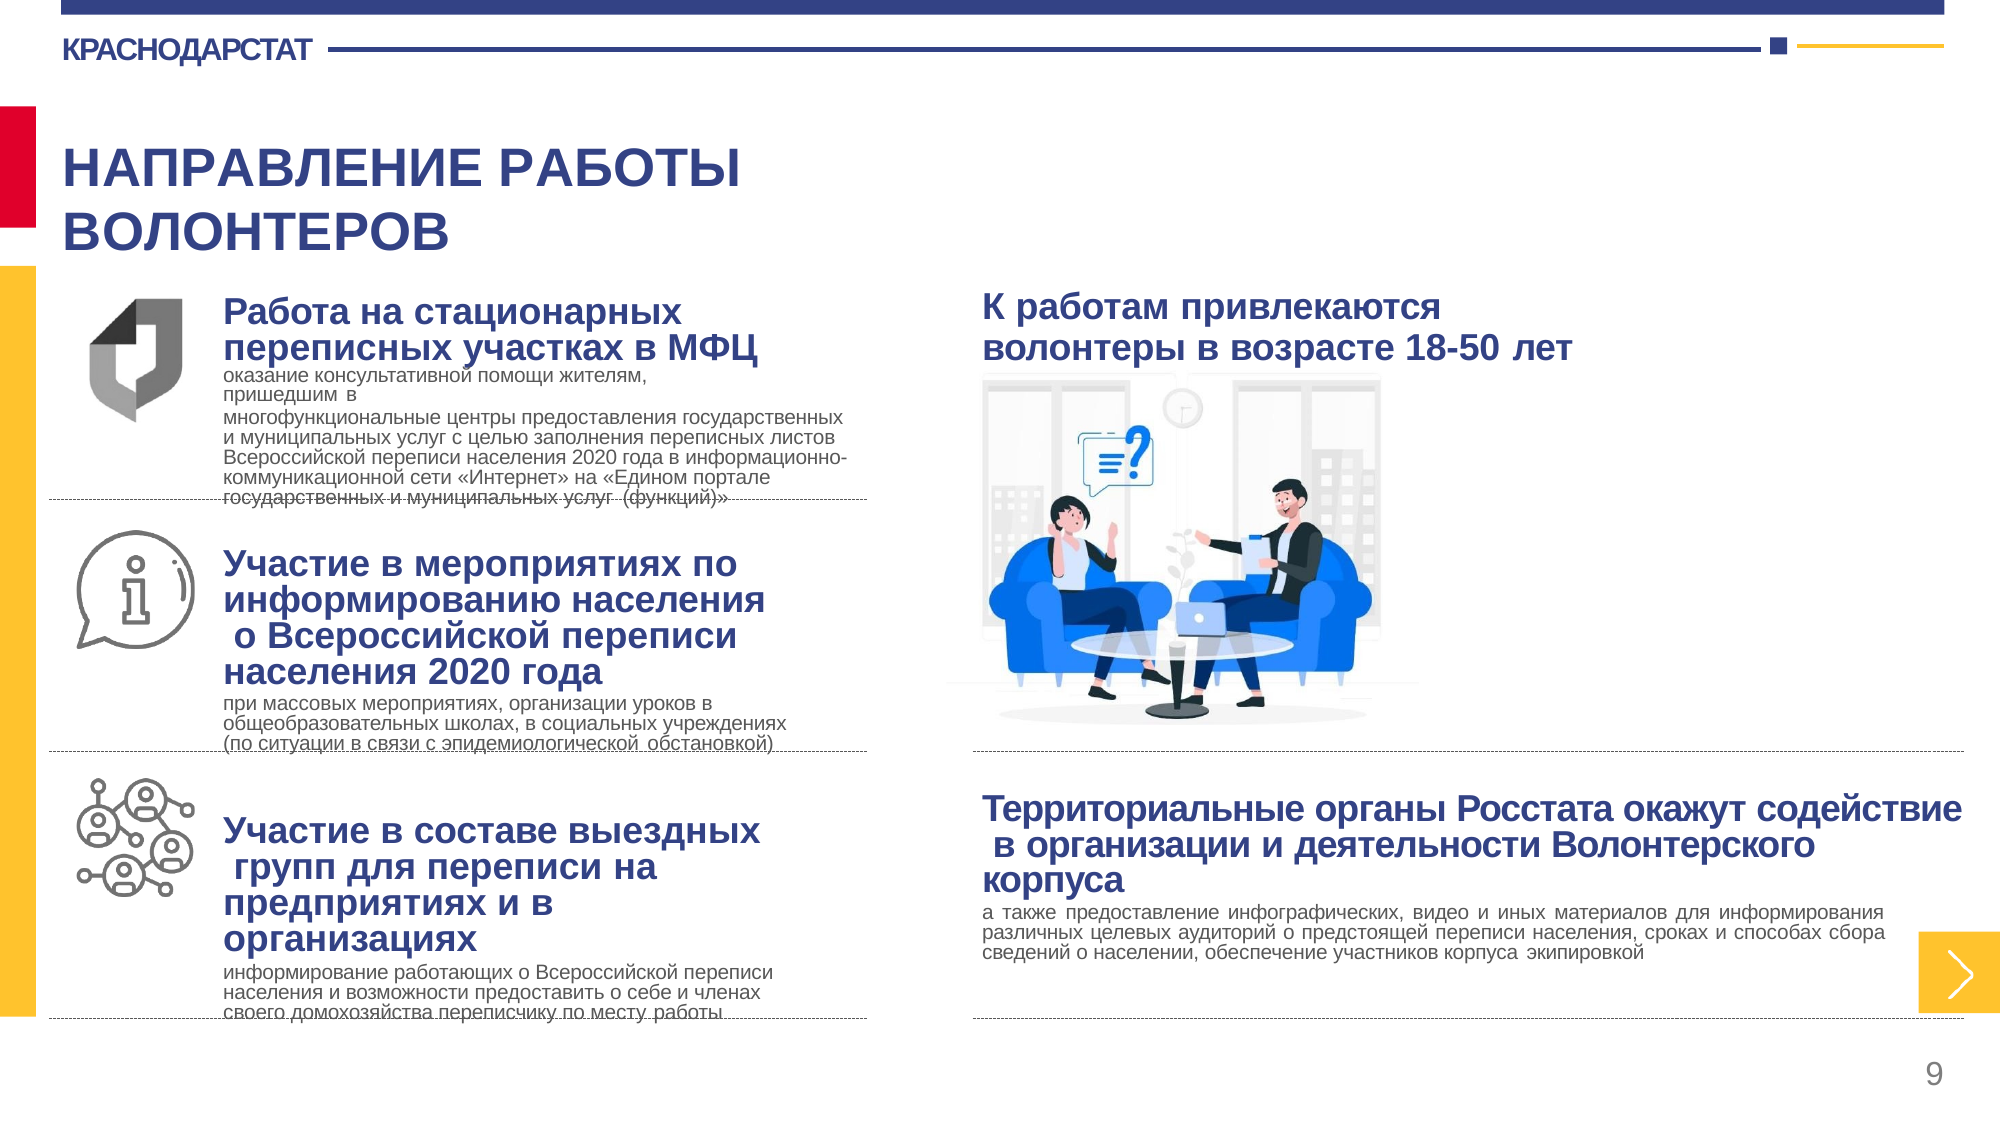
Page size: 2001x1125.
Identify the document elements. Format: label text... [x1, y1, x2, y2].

list Работа на стационарных переписных участках в МФЦ оказание консультативной помощи жителям, пришедшим в многофункциональные центры предоставления государственных и муниципальных услуг с целью заполнения переписных листов Всероссийской переписи населения 2020 года в информационно- коммуникационной сети «Интернет» на «Едином портале государственных и муниципальных услуг (функций)» Участие в мероприятиях по информированию населения о Всероссийской переписи населения 2020 года при массовых мероприятиях, организации уроков в общеобразовательных школах, в социальных учреждениях (по ситуации в связи с эпидемиологической обстановкой) Участие в составе выездных групп для переписи на предприятиях и в организациях информирование работающих о Всероссийской переписи населения и возможности предоставить о себе и членах своего домохозяйства переписчику по месту работы [220, 752, 864, 1018]
text_box [76, 530, 195, 649]
text_box [88, 320, 183, 423]
text_box КРАСНОДАРСТАТ [59, 26, 329, 67]
text_box [76, 778, 195, 897]
title НАПРАВЛЕНИЕ РАБОТЫ ВОЛОНТЕРОВ [60, 129, 1147, 320]
text_box [0, 265, 36, 1017]
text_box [1918, 931, 2000, 1014]
text_box [1770, 37, 1788, 55]
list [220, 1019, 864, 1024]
text_box К работам привлекаются волонтеры в возрасте 18-50 лет [980, 284, 1583, 368]
list Работа на стационарных переписных участках в МФЦ оказание консультативной помощи жителям, пришедшим в многофункциональные центры предоставления государственных и муниципальных услуг с целью заполнения переписных листов Всероссийской переписи населения 2020 года в информационно- коммуникационной сети «Интернет» на «Едином портале государственных и муниципальных услуг (функций)» Участие в мероприятиях по информированию населения о Всероссийской переписи населения 2020 года при массовых мероприятиях, организации уроков в общеобразовательных школах, в социальных учреждениях (по ситуации в связи с эпидемиологической обстановкой) Участие в составе выездных групп для переписи на предприятиях и в организациях информирование работающих о Всероссийской переписи населения и возможности предоставить о себе и членах своего домохозяйства переписчику по месту работы [220, 284, 864, 499]
text_box Территориальные органы Росстата окажут содействие в организации и деятельности Волонтерского корпуса а также предоставление инфографических, видео и иных материалов для информирования различных целевых аудиторий о предстоящей переписи населения, сроках и способах сбора сведений о населении, обеспечение участников корпуса экипировкой [980, 781, 1967, 964]
list Работа на стационарных переписных участках в МФЦ оказание консультативной помощи жителям, пришедшим в многофункциональные центры предоставления государственных и муниципальных услуг с целью заполнения переписных листов Всероссийской переписи населения 2020 года в информационно- коммуникационной сети «Интернет» на «Едином портале государственных и муниципальных услуг (функций)» Участие в мероприятиях по информированию населения о Всероссийской переписи населения 2020 года при массовых мероприятиях, организации уроков в общеобразовательных школах, в социальных учреждениях (по ситуации в связи с эпидемиологической обстановкой) Участие в составе выездных групп для переписи на предприятиях и в организациях информирование работающих о Всероссийской переписи населения и возможности предоставить о себе и членах своего домохозяйства переписчику по месту работы [220, 500, 864, 751]
text_box [946, 370, 1419, 725]
slide_number 9 [1919, 1053, 1969, 1125]
text_box [0, 106, 36, 228]
text_box [61, 0, 1945, 15]
